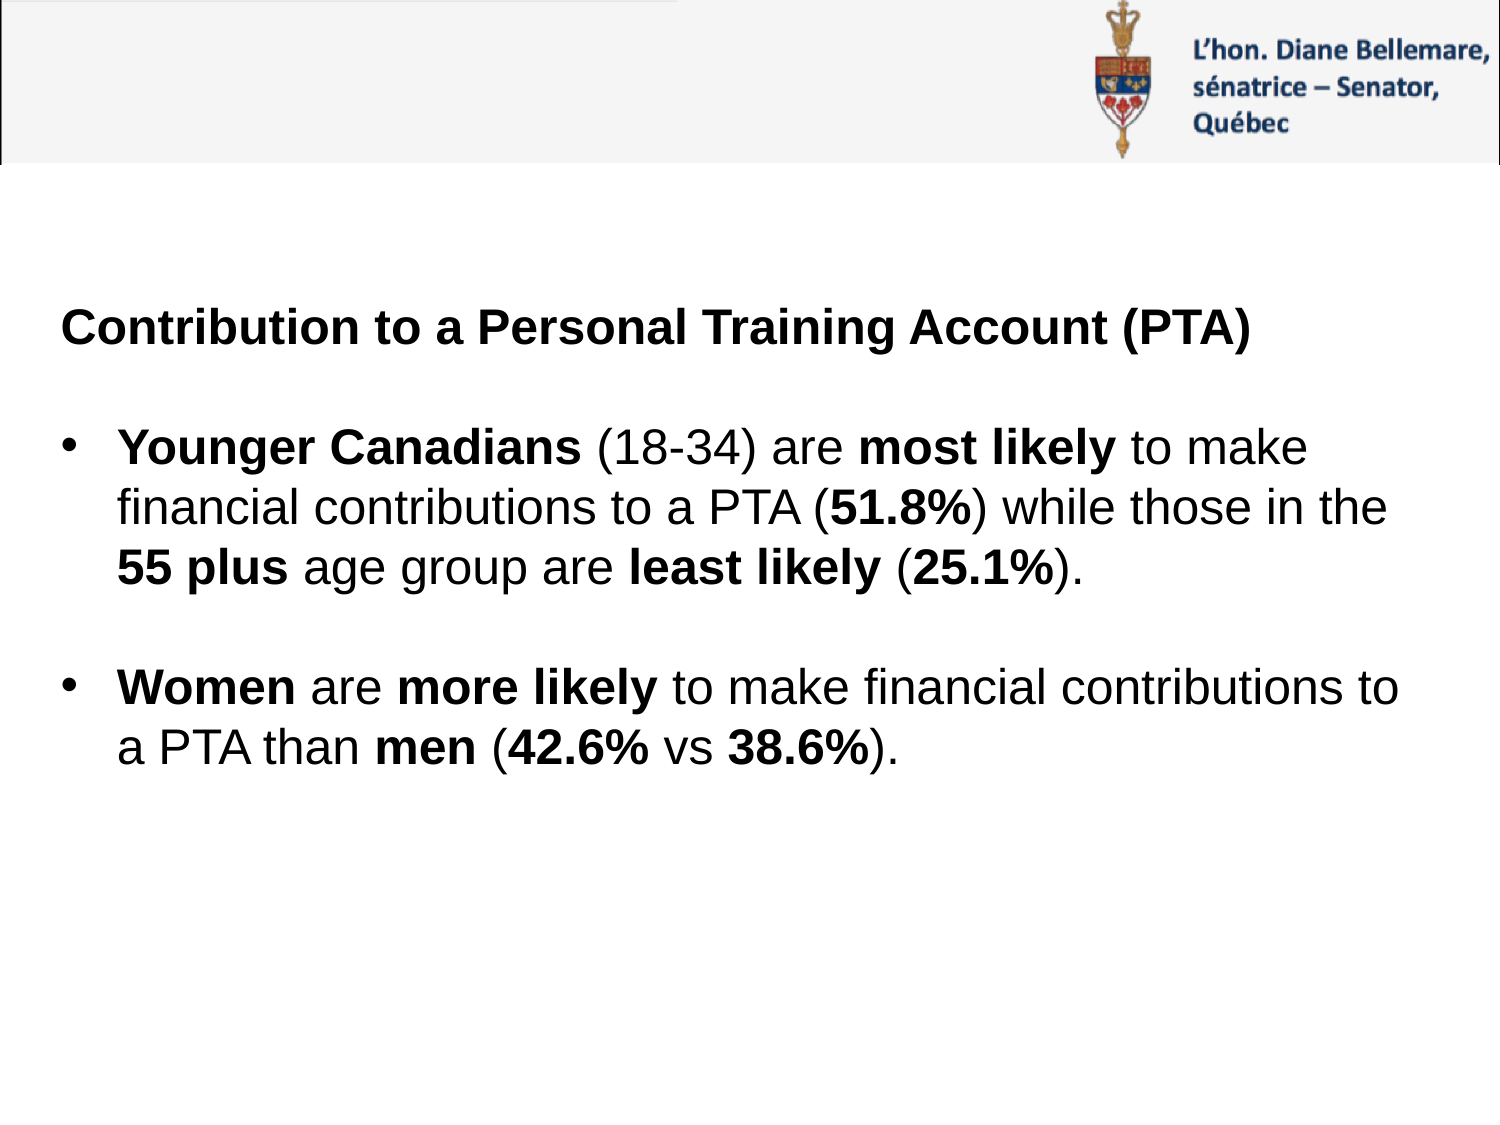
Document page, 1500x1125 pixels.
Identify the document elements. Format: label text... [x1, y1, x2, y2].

picture [0, 0, 1500, 165]
text_box Contribution to a Personal Training Account (PTA) Younger Canadians (18-34) are most likely to make financial contributions to a PTA (51.8%) while those in the 55 plus age group are least likely (25.1%). Women are more likely to make financial contributions to a PTA than men (42.6% vs 38.6%). [45, 257, 1417, 922]
